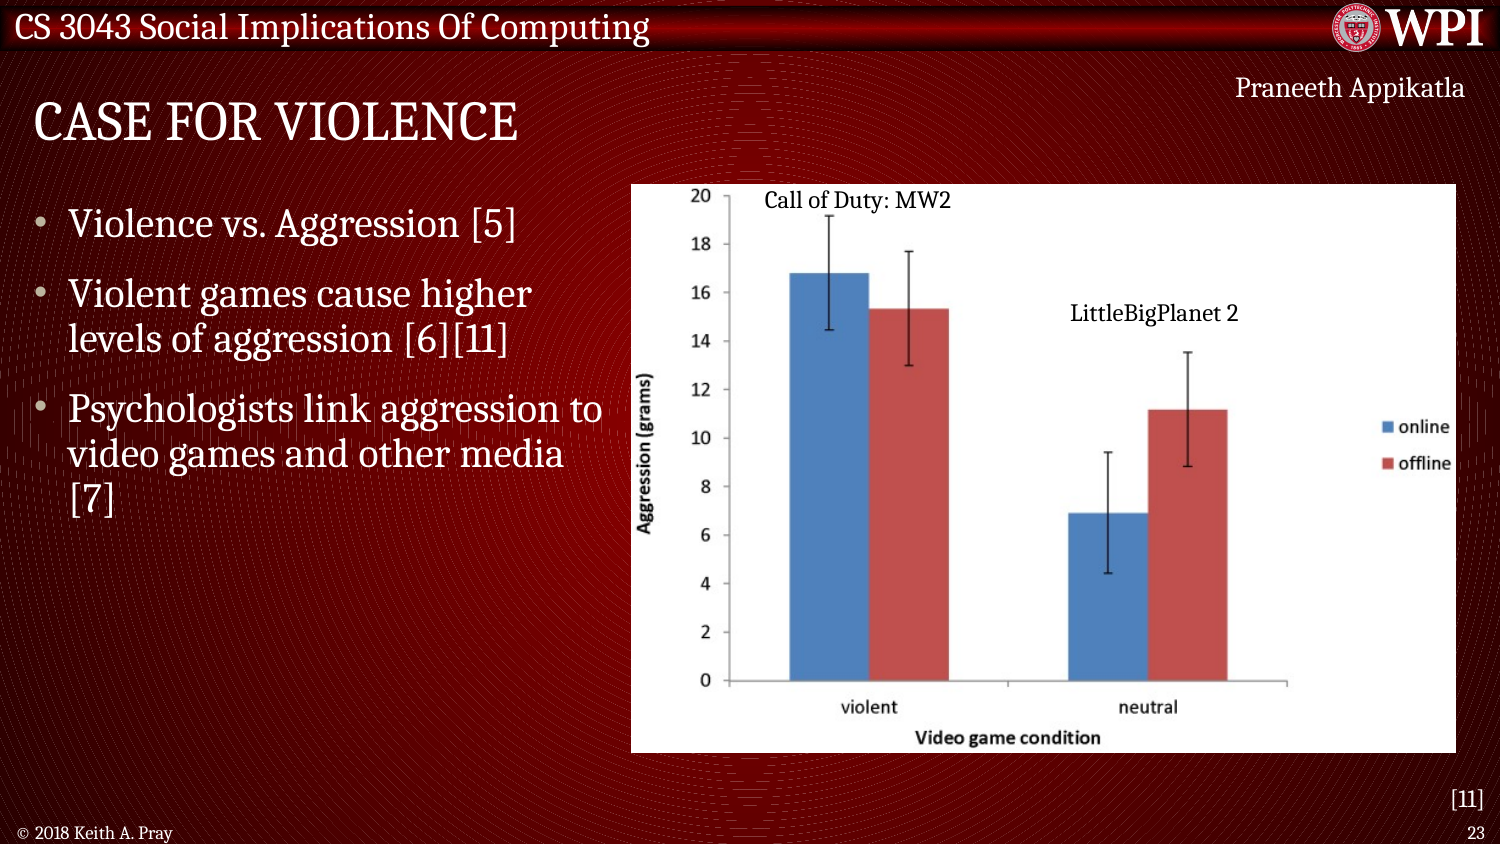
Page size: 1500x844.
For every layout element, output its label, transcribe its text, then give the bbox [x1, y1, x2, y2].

picture [1332, 3, 1483, 52]
footer © 2018 Keith A. Pray [0, 821, 913, 844]
slide_number 23 [1397, 821, 1500, 844]
title Case for violence [19, 49, 1295, 193]
text_box [11] [0, 775, 1500, 821]
list Violence vs. Aggression [5] Violent games cause higher levels of aggression [6][11] Psychologists link aggression to video games and other media [7] [19, 193, 622, 744]
text_box Praneeth Appikatla [1123, 61, 1481, 111]
picture [631, 184, 1456, 753]
